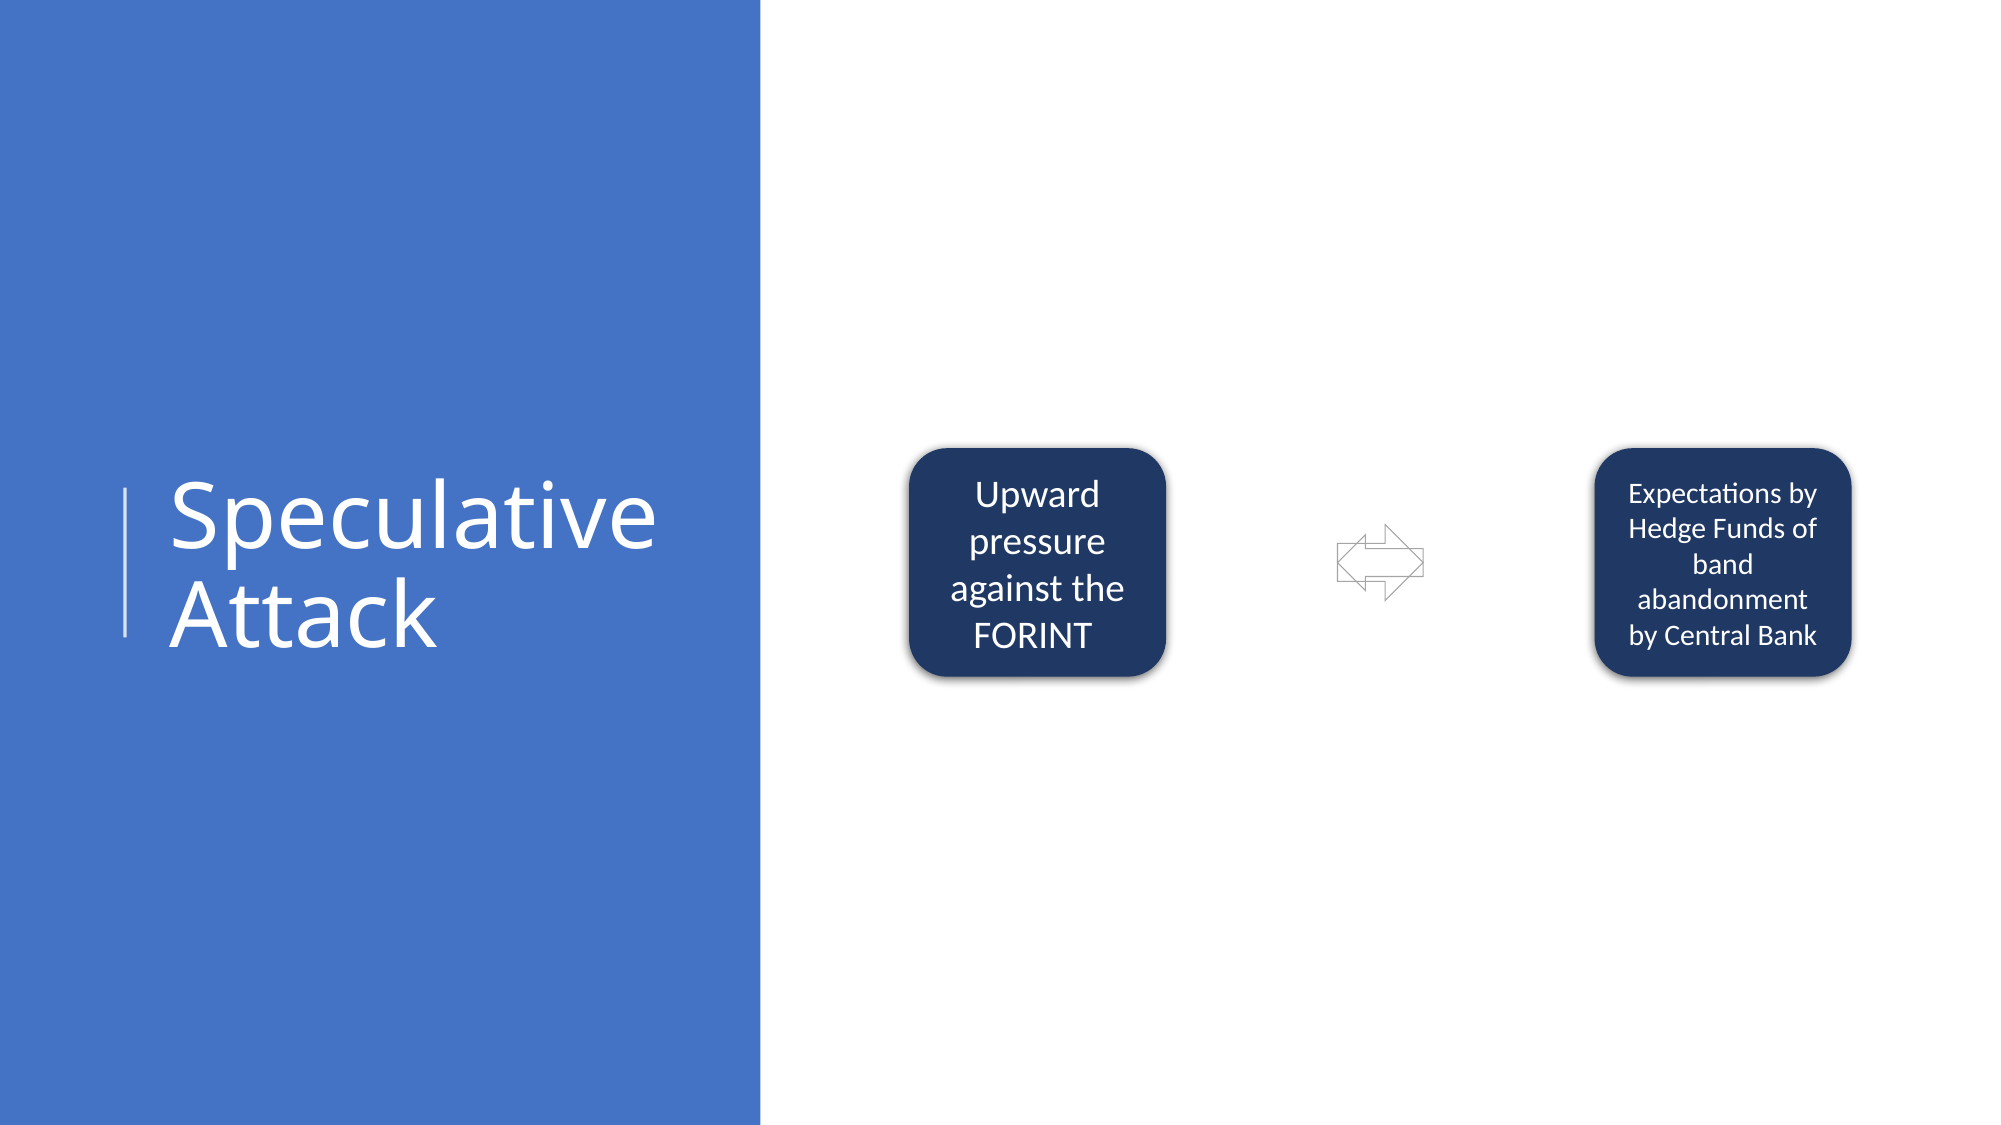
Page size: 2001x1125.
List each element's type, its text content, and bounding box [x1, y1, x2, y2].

text_box [0, 0, 761, 1125]
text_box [866, 105, 1895, 1020]
title Speculative Attack [154, 116, 708, 1020]
